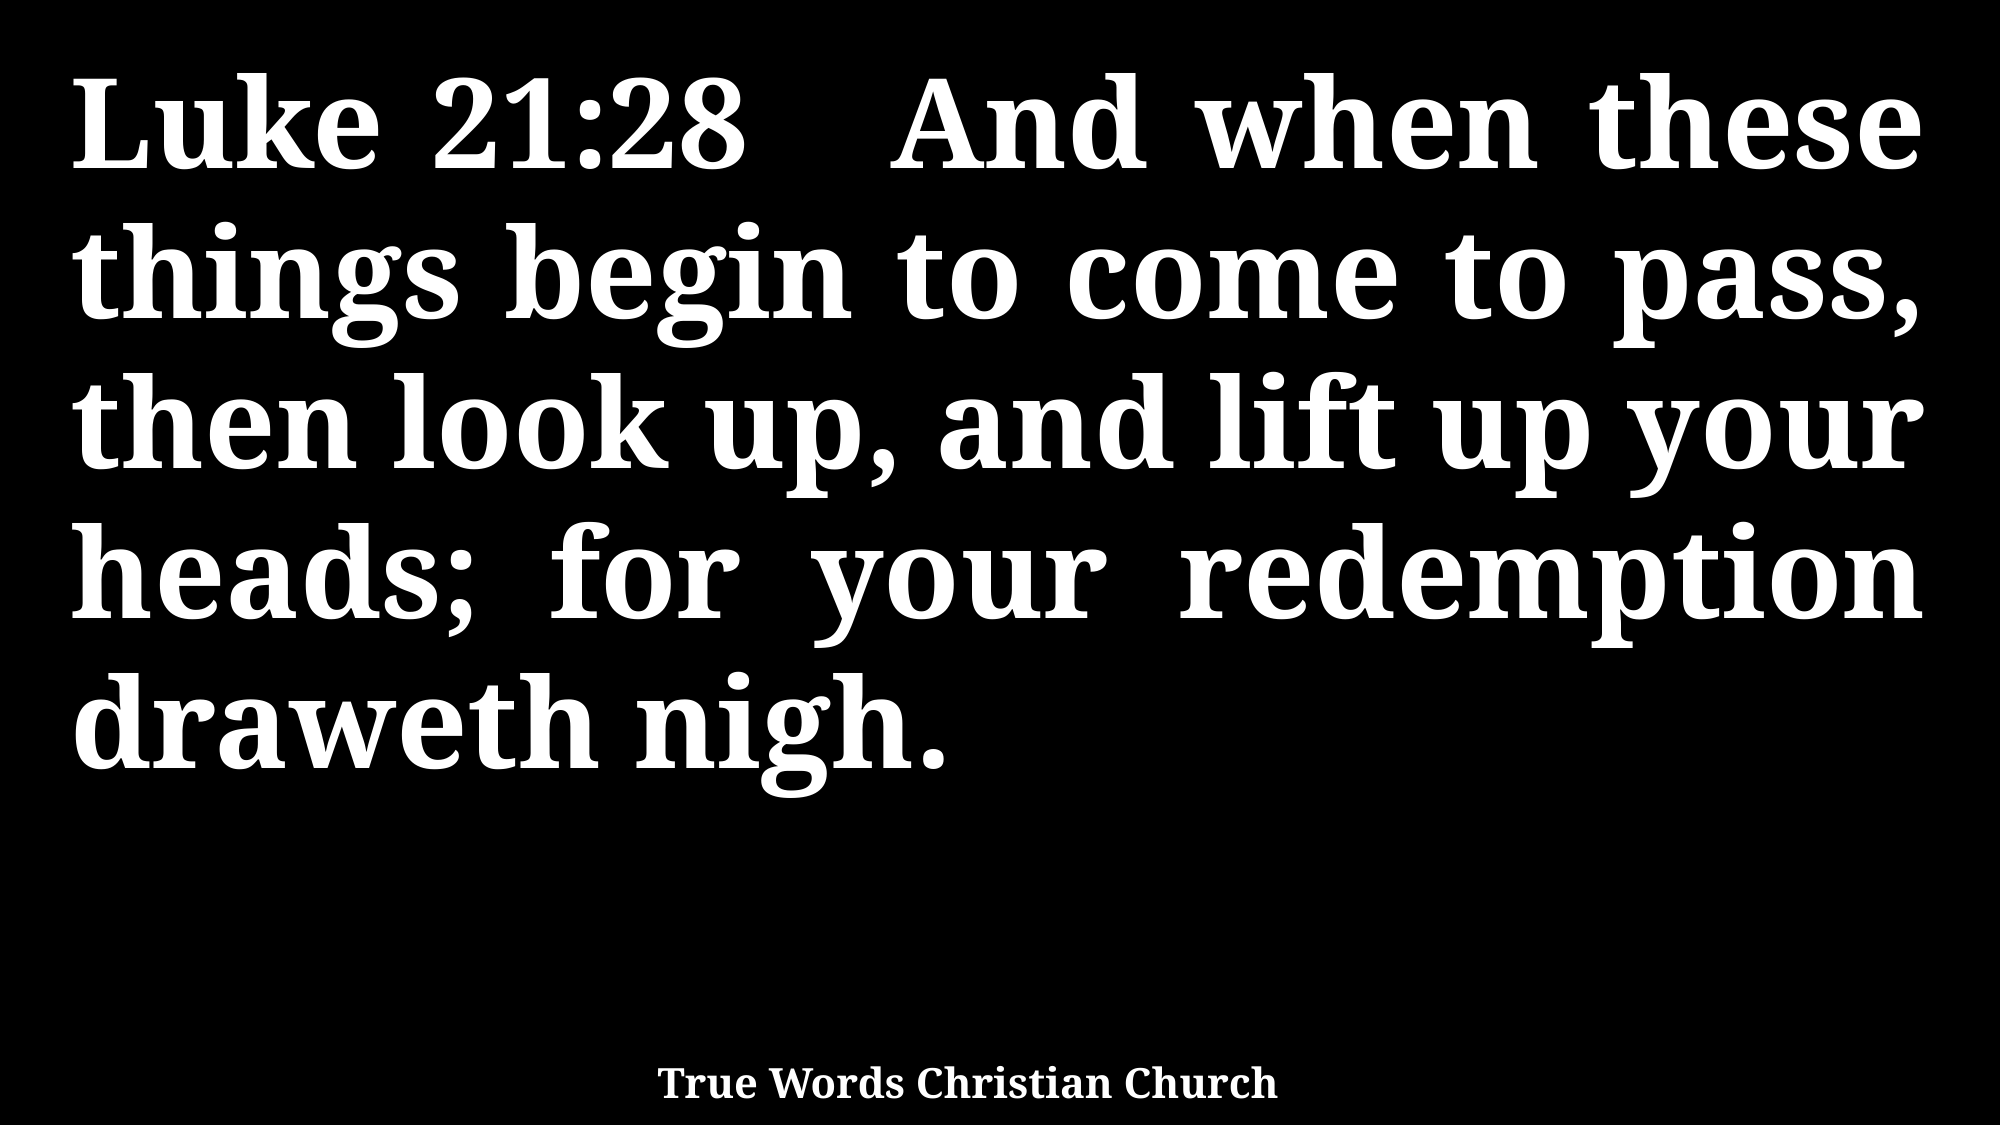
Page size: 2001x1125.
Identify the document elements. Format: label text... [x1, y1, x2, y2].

text_box True Words Christian Church [642, 1049, 1294, 1114]
text_box Luke 21:28 And when these things begin to come to pass, then look up, and lift up your heads; for your redemption draweth nigh. [55, 36, 1944, 802]
